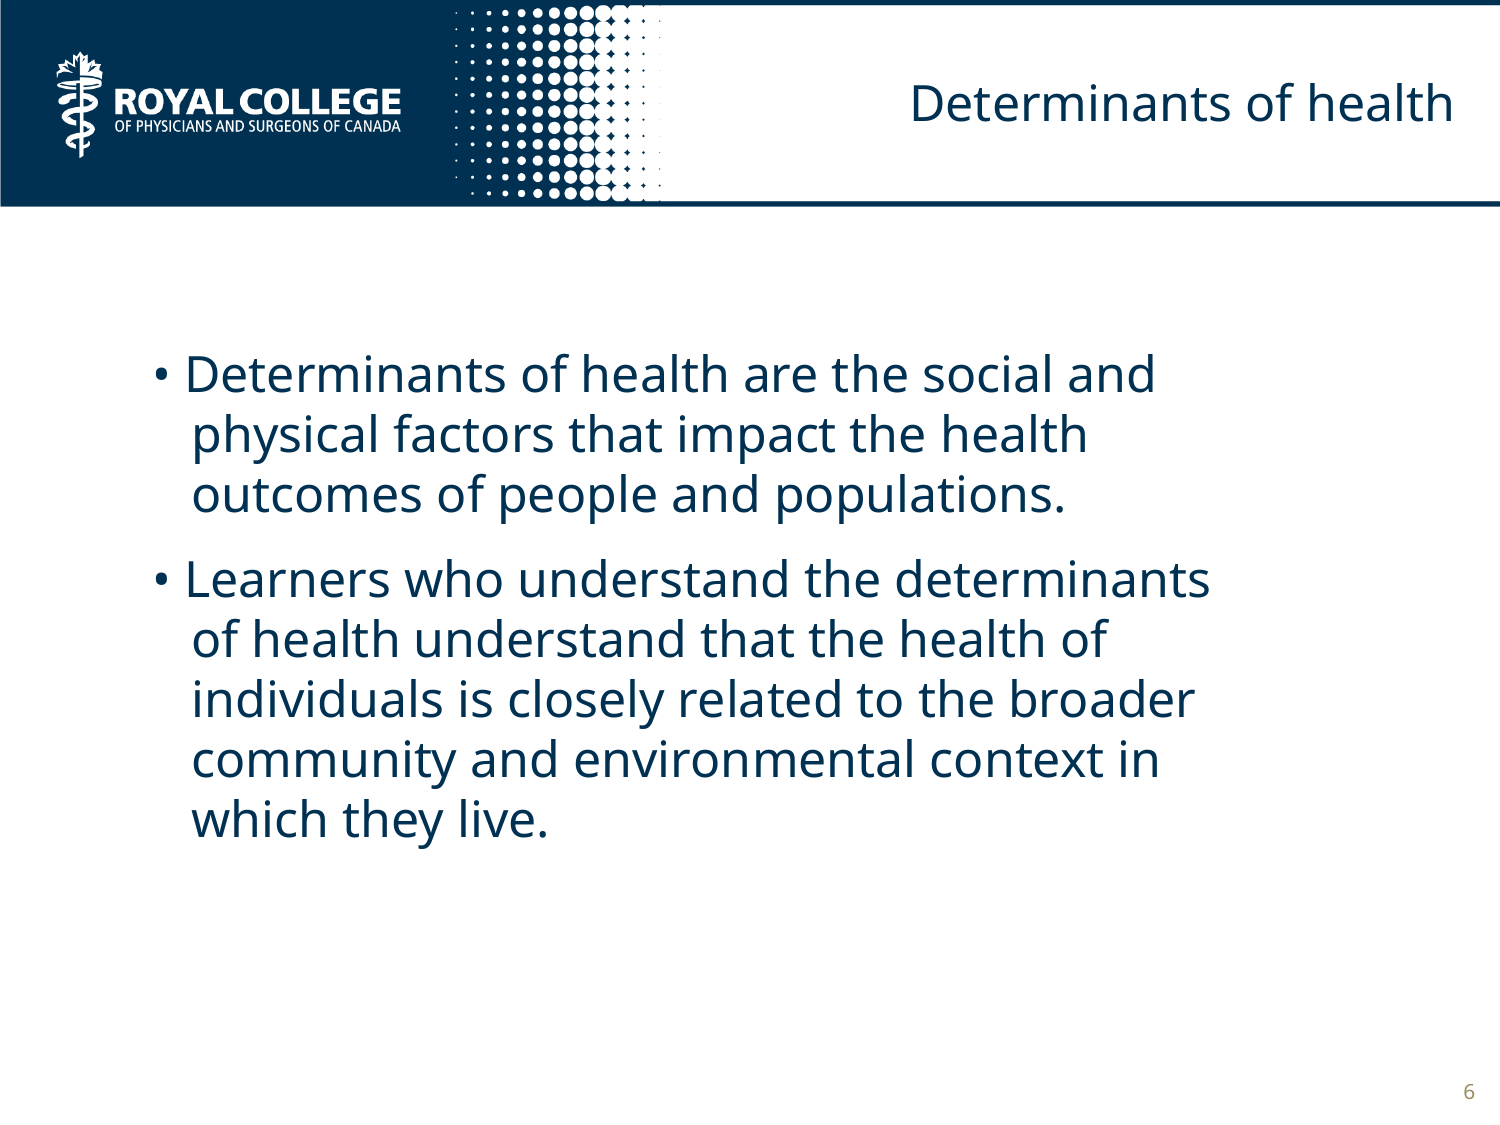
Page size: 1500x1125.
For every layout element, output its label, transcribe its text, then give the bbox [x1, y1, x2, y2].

picture [0, 0, 1500, 207]
title Determinants of health [631, 26, 1471, 177]
list • Determinants of health are the social and physical factors that impact the health outcomes of people and populations. • Learners who understand the determinants of health understand that the health of individuals is closely related to the broader community and environmental context in which they live. [137, 249, 1350, 975]
slide_number 6 [1402, 1071, 1491, 1125]
